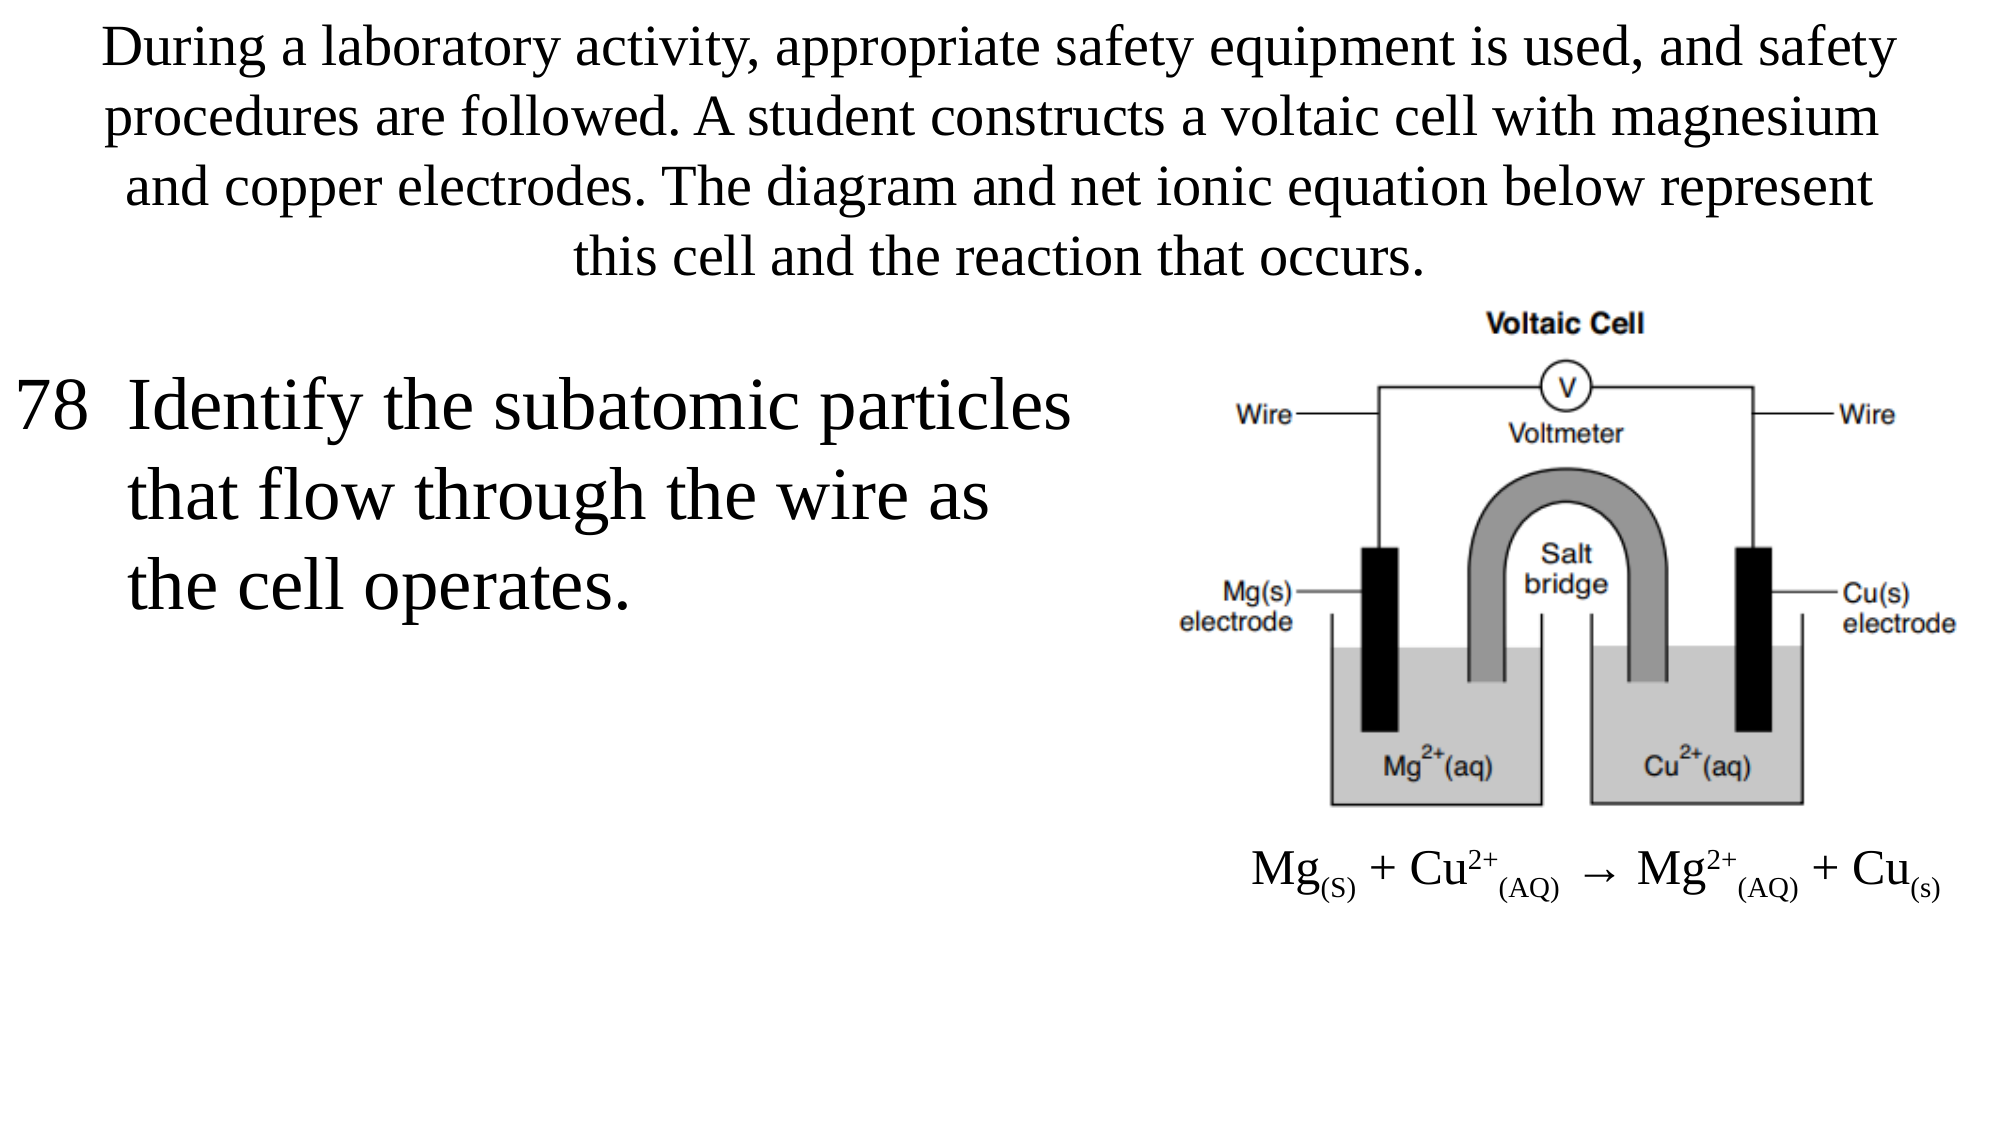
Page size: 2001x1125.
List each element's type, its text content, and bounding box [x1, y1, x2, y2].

text_box 78 Identify the subatomic particles that flow through the wire as the cell operates. [0, 346, 1146, 632]
text_box During a laboratory activity, appropriate safety equipment is used, and safety procedures are followed. A student constructs a voltaic cell with magnesium and copper electrodes. The diagram and net ionic equation below represent this cell and the reaction that occurs. [0, 0, 2000, 295]
text_box Mg(S) + Cu2+(AQ) → Mg2+(AQ) + Cu(s) [1236, 838, 2000, 911]
picture [1163, 287, 2000, 838]
